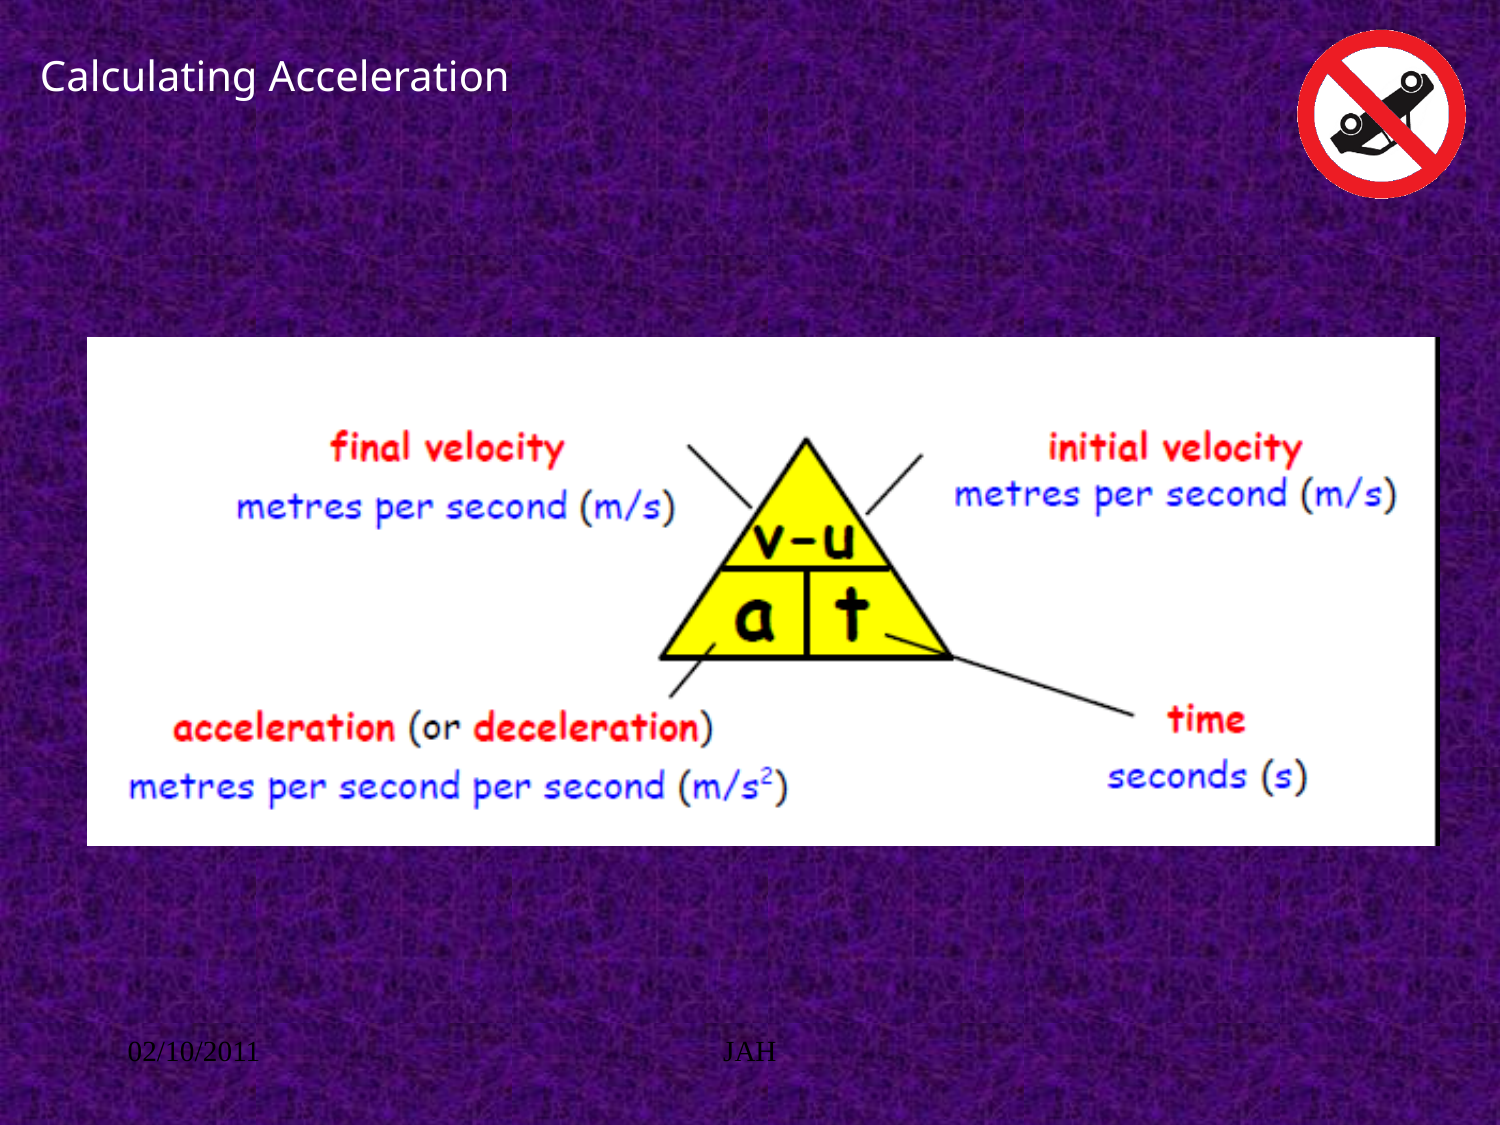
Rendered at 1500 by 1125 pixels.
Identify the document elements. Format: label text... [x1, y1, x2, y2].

footer JAH [512, 1025, 988, 1100]
title Calculating Acceleration [24, 24, 1300, 125]
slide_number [112, 1025, 425, 1100]
picture [0, 0, 1500, 1125]
